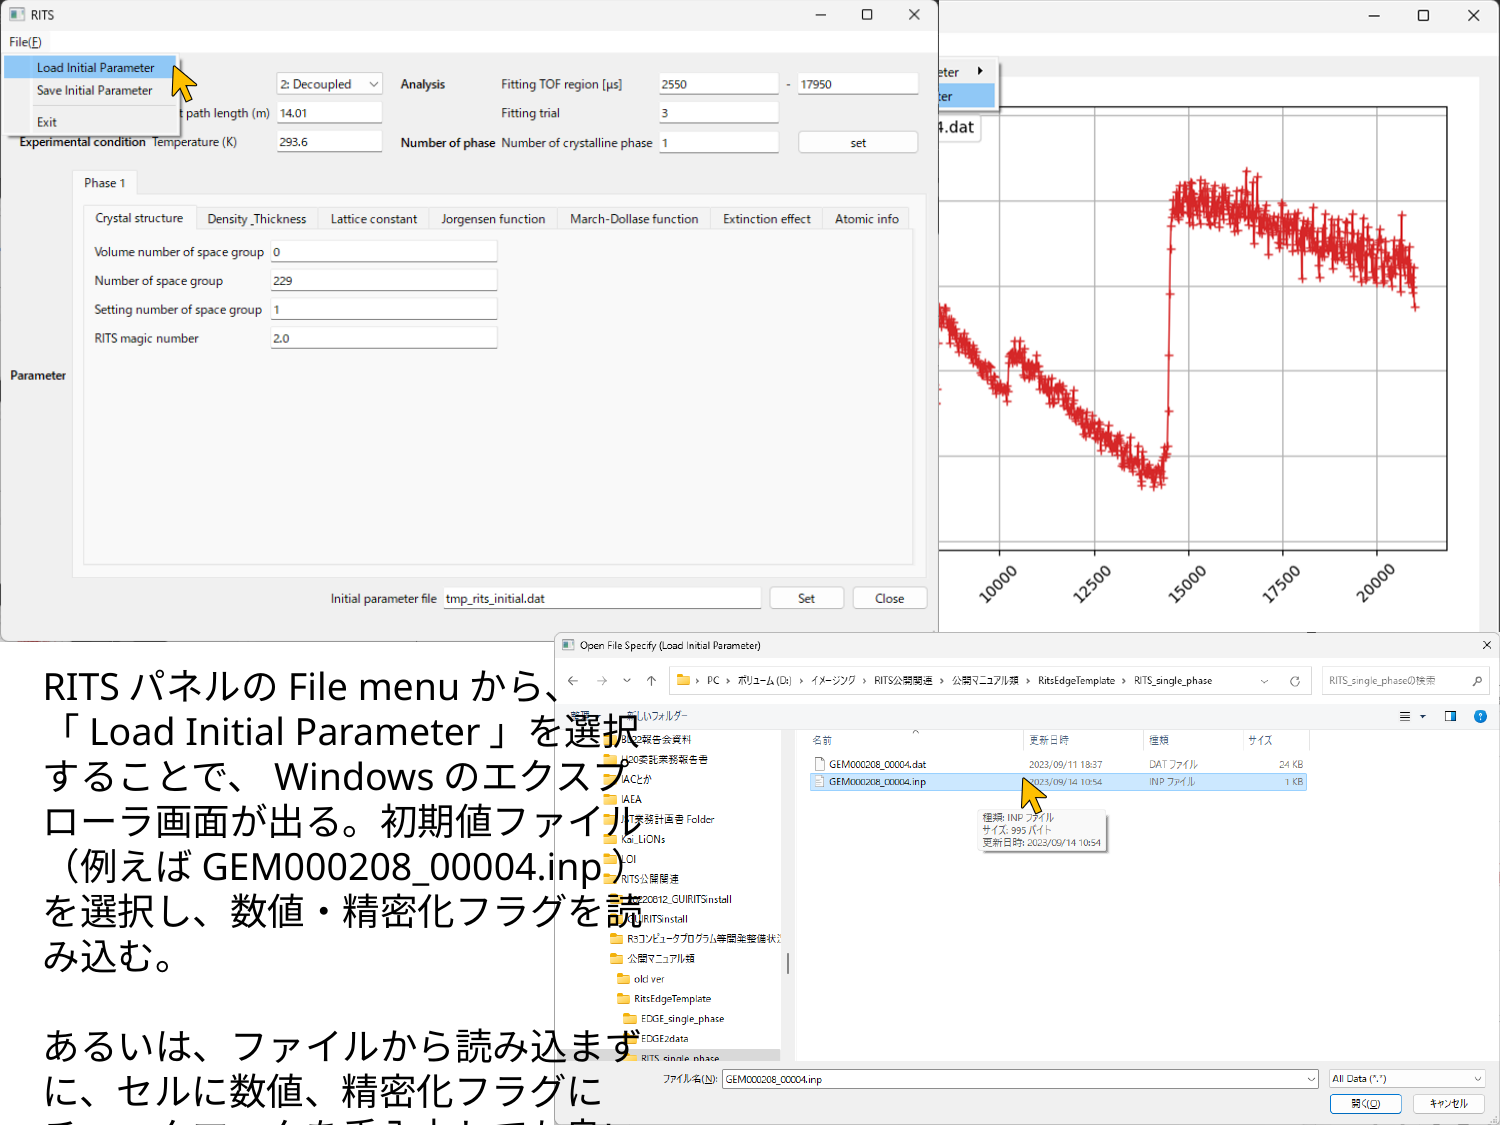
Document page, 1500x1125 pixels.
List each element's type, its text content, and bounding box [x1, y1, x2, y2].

text_box RITSパネルのFile menuから、「Load Initial Parameter」を選択することで、Windowsのエクスプローラ画面が出る。初期値ファイル（例えばGEM000208_00004.inp）を選択し、数値・精密化フラグを読み込む。 あるいは、ファイルから読み込まずに、セルに数値、精密化フラグにチェックマークを手入力しても良い。 [27, 655, 554, 1125]
picture [0, 0, 1500, 1125]
